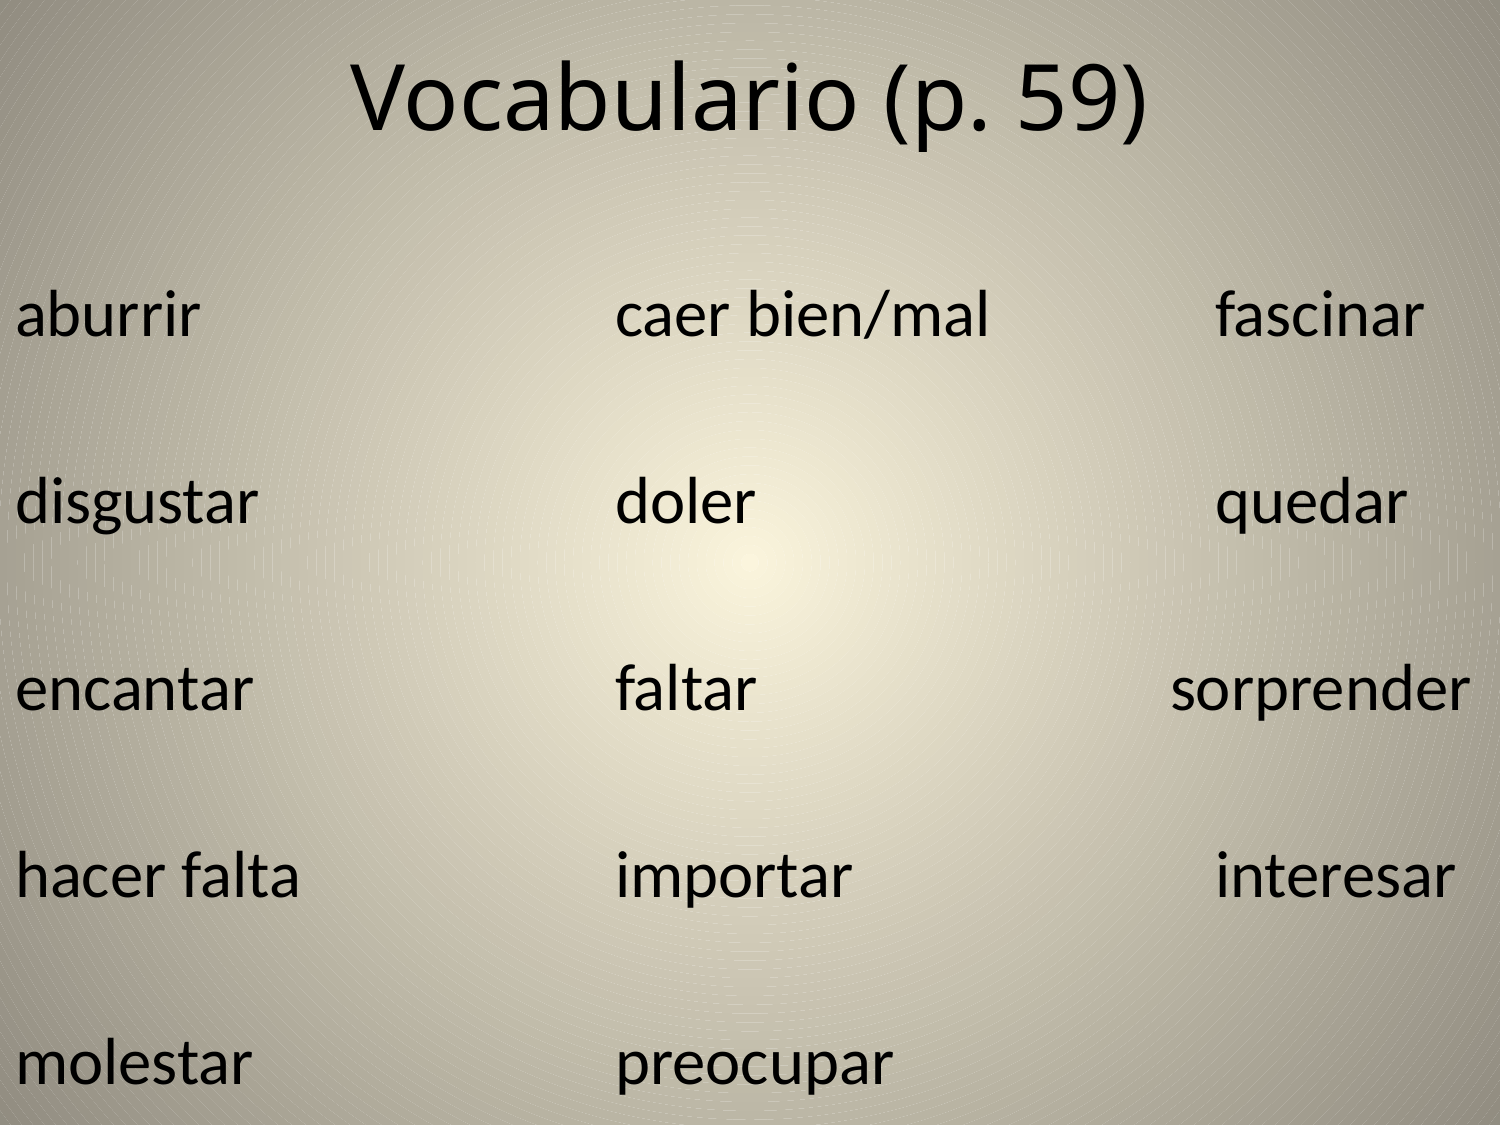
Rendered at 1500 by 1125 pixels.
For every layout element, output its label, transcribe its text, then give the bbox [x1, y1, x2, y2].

list aburrir caer bien/mal fascinar disgustar doler quedar encantar faltar sorprender hacer falta importar interesar molestar preocupar [0, 262, 1500, 1125]
title Vocabulario (p. 59) [75, 0, 1425, 188]
